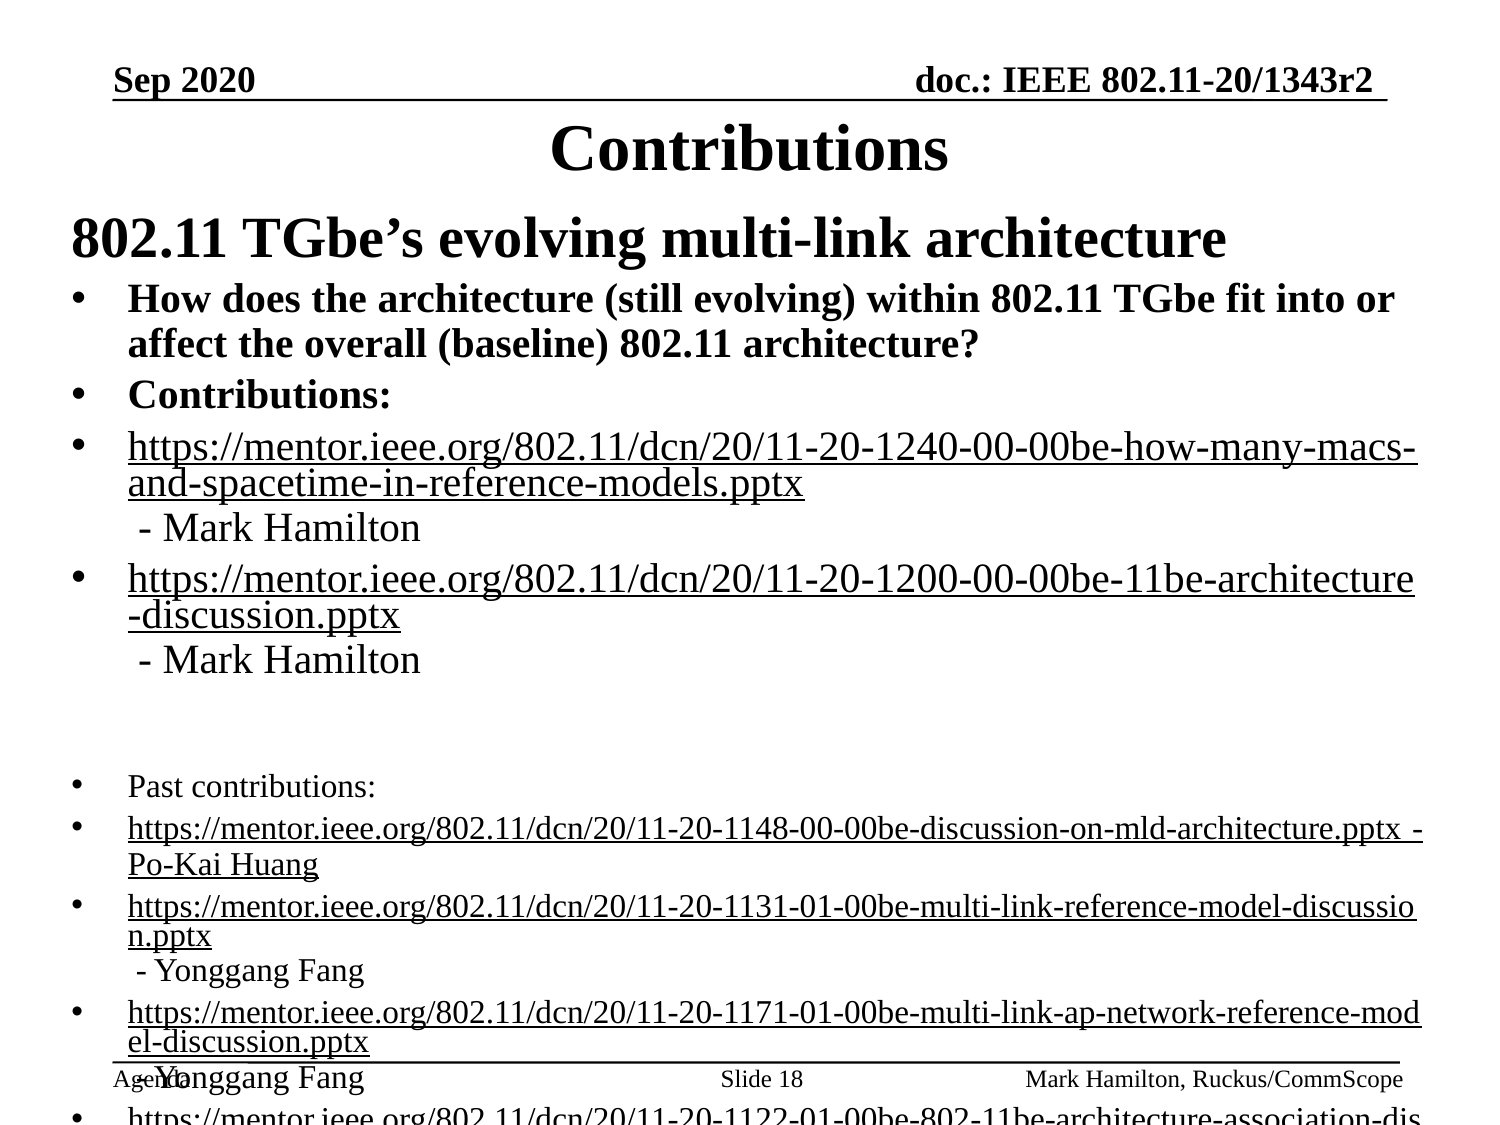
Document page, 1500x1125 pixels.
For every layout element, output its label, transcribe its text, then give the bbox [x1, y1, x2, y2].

title Contributions [112, 99, 1388, 188]
list 802.11 TGbe’s evolving multi-link architecture How does the architecture (still evolving) within 802.11 TGbe fit into or affect the overall (baseline) 802.11 architecture? Contributions: https://mentor.ieee.org/802.11/dcn/20/11-20-1240-00-00be-how-many-macs-and-spacetime-in-reference-models.pptx - Mark Hamilton https://mentor.ieee.org/802.11/dcn/20/11-20-1200-00-00be-11be-architecture-discussion.pptx - Mark Hamilton Past contributions: https://mentor.ieee.org/802.11/dcn/20/11-20-1148-00-00be-discussion-on-mld-architecture.pptx - Po-Kai Huang https://mentor.ieee.org/802.11/dcn/20/11-20-1131-01-00be-multi-link-reference-model-discussion.pptx - Yonggang Fang https://mentor.ieee.org/802.11/dcn/20/11-20-1171-01-00be-multi-link-ap-network-reference-model-discussion.pptx - Yonggang Fang https://mentor.ieee.org/802.11/dcn/20/11-20-1122-01-00be-802-11be-architecture-association-discussion.pptx - Joseph Levy [56, 200, 1444, 938]
